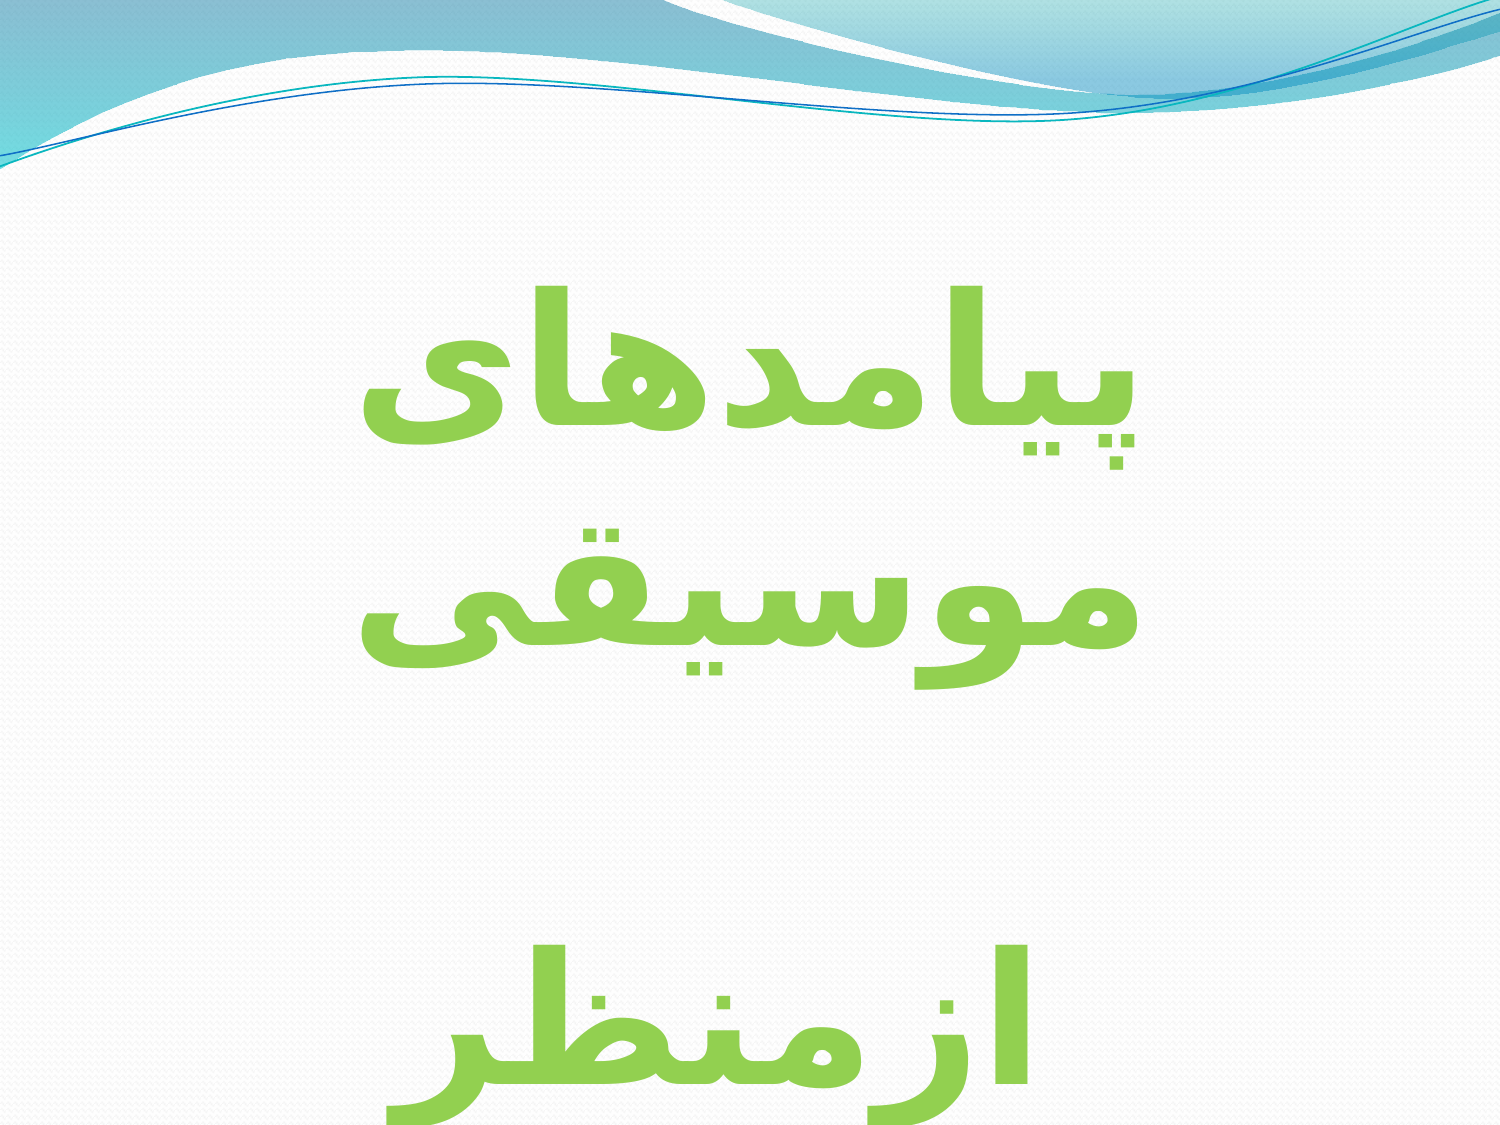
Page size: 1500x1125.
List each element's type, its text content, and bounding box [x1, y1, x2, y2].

text_box پیامدهای موسیقی ازمنظر تحقیقات علمی [199, 234, 1303, 1125]
